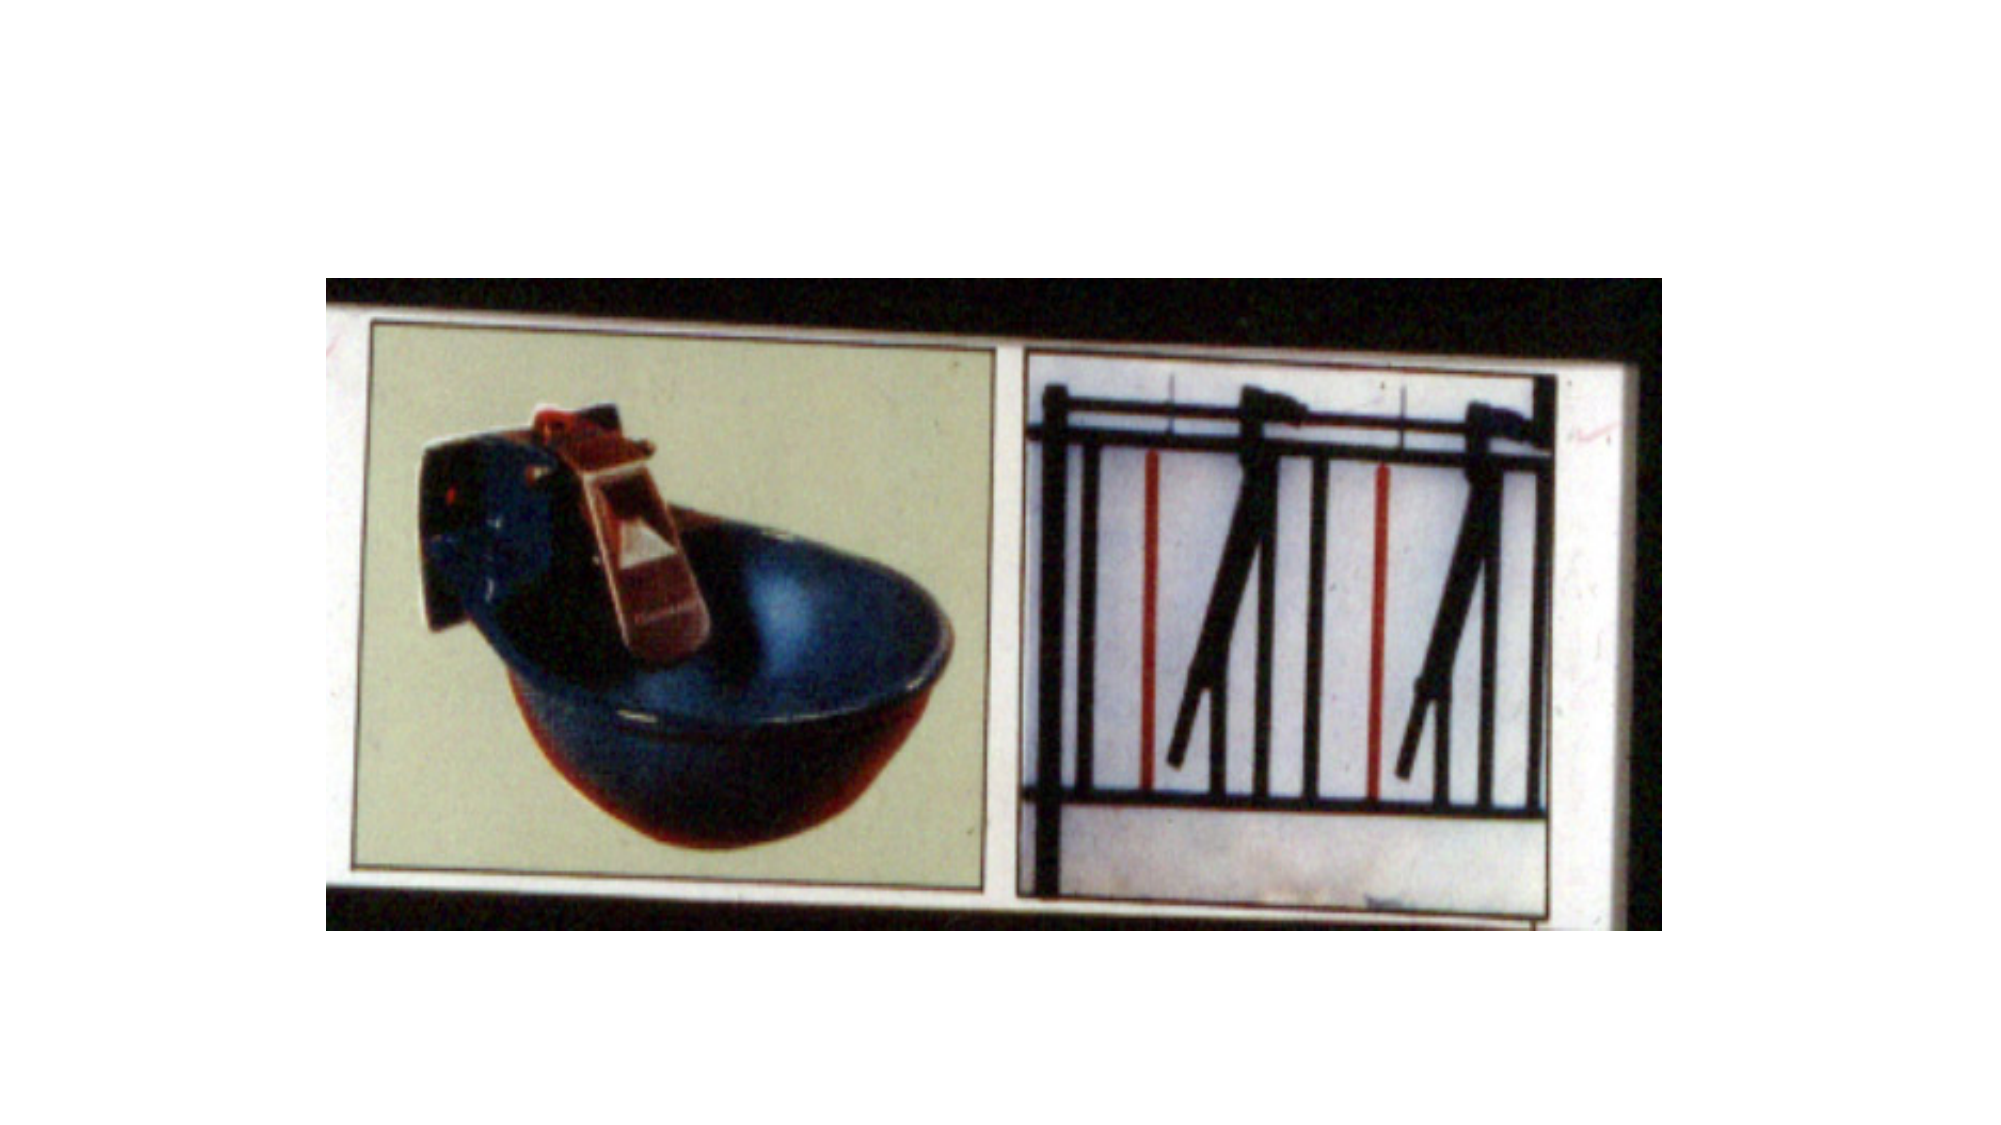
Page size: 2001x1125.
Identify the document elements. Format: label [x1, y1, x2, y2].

list [326, 278, 1662, 931]
